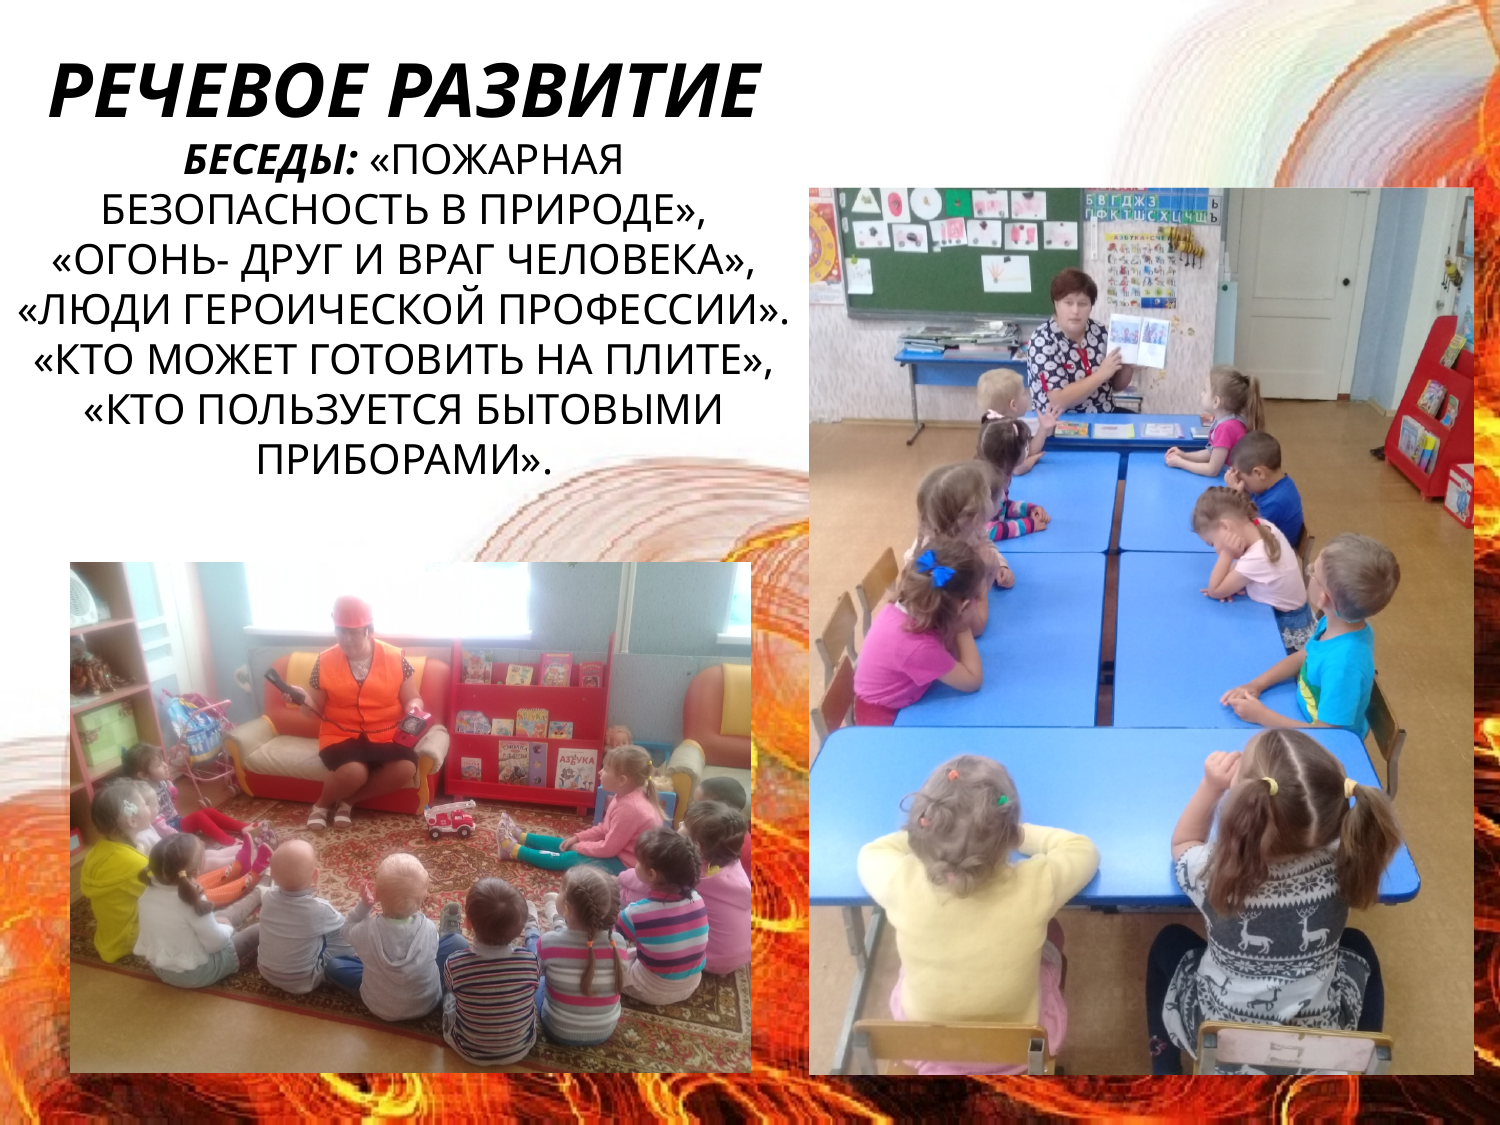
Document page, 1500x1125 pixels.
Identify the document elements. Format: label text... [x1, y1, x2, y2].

picture [0, 0, 1500, 1125]
title Речевое развитие Беседы: «Пожарная безопасность в природе», «Огонь- друг и враг человека», «Люди героической профессии». «Кто может готовить на плите», «Кто пользуется бытовыми приборами». [0, 35, 809, 482]
